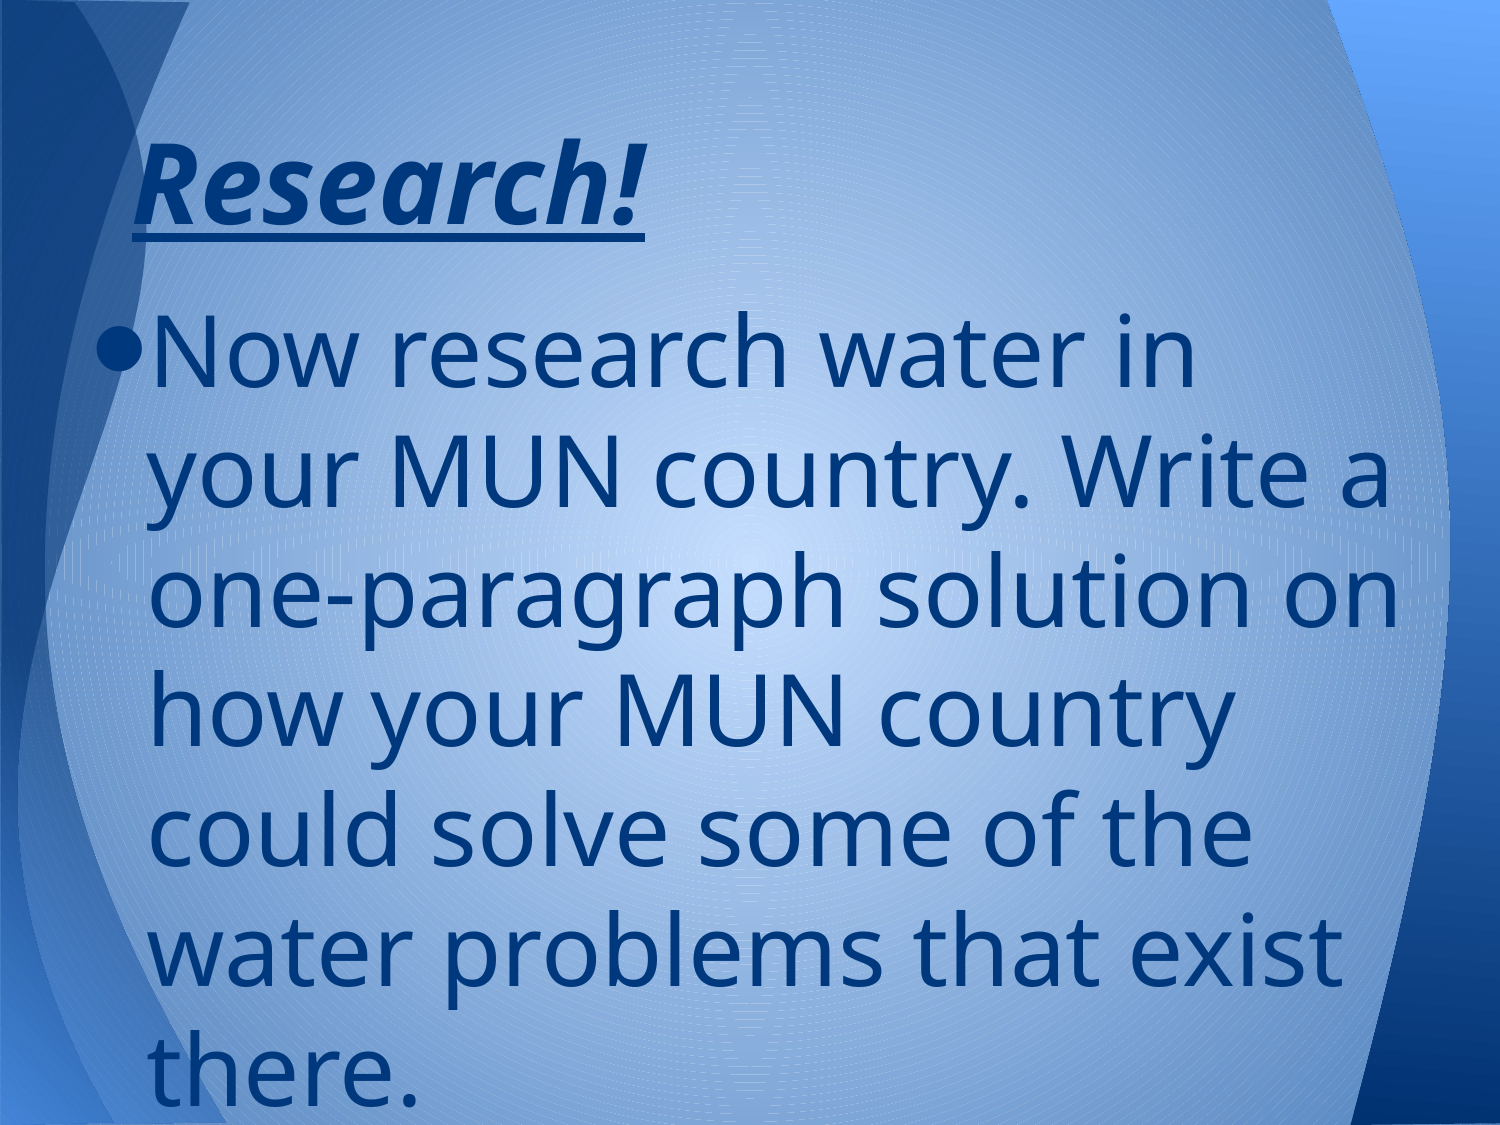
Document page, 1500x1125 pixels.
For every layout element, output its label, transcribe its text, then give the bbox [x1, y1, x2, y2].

list Now research water in your MUN country. Write a one-paragraph solution on how your MUN country could solve some of the water problems that exist there. [75, 272, 1425, 1067]
title Research! [75, 45, 1425, 263]
